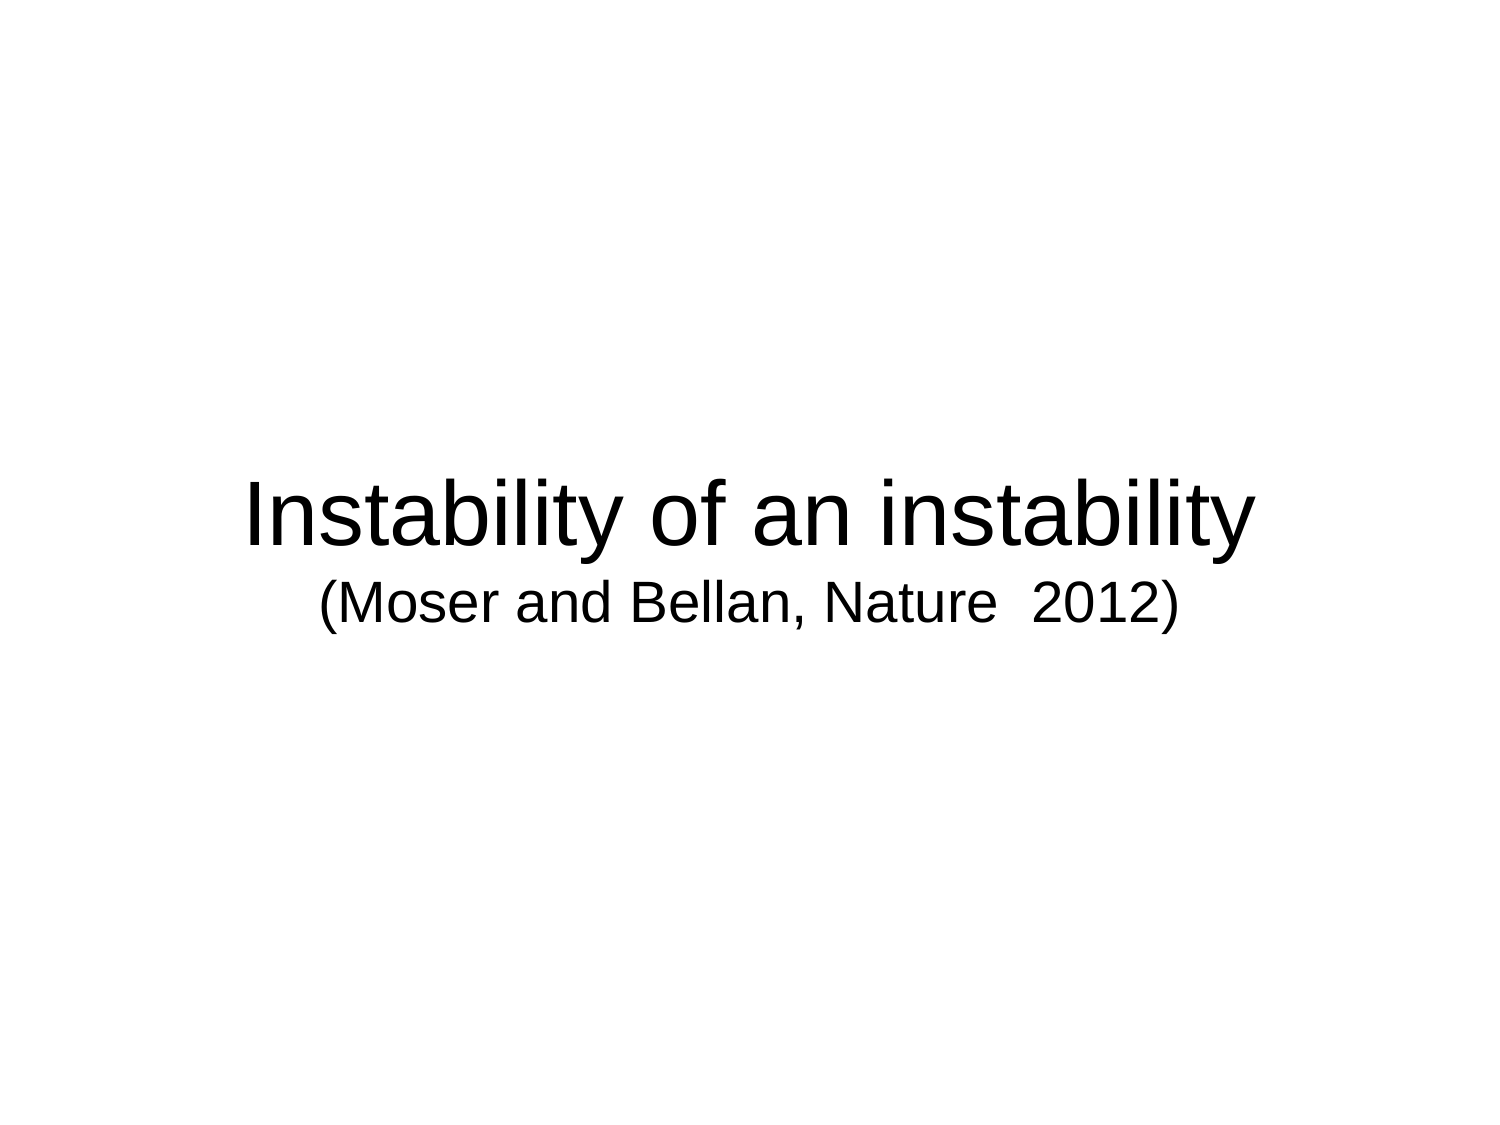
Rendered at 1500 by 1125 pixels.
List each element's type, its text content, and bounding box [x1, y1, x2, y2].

title Instability of an instability (Moser and Bellan, Nature 2012) [75, 450, 1425, 638]
